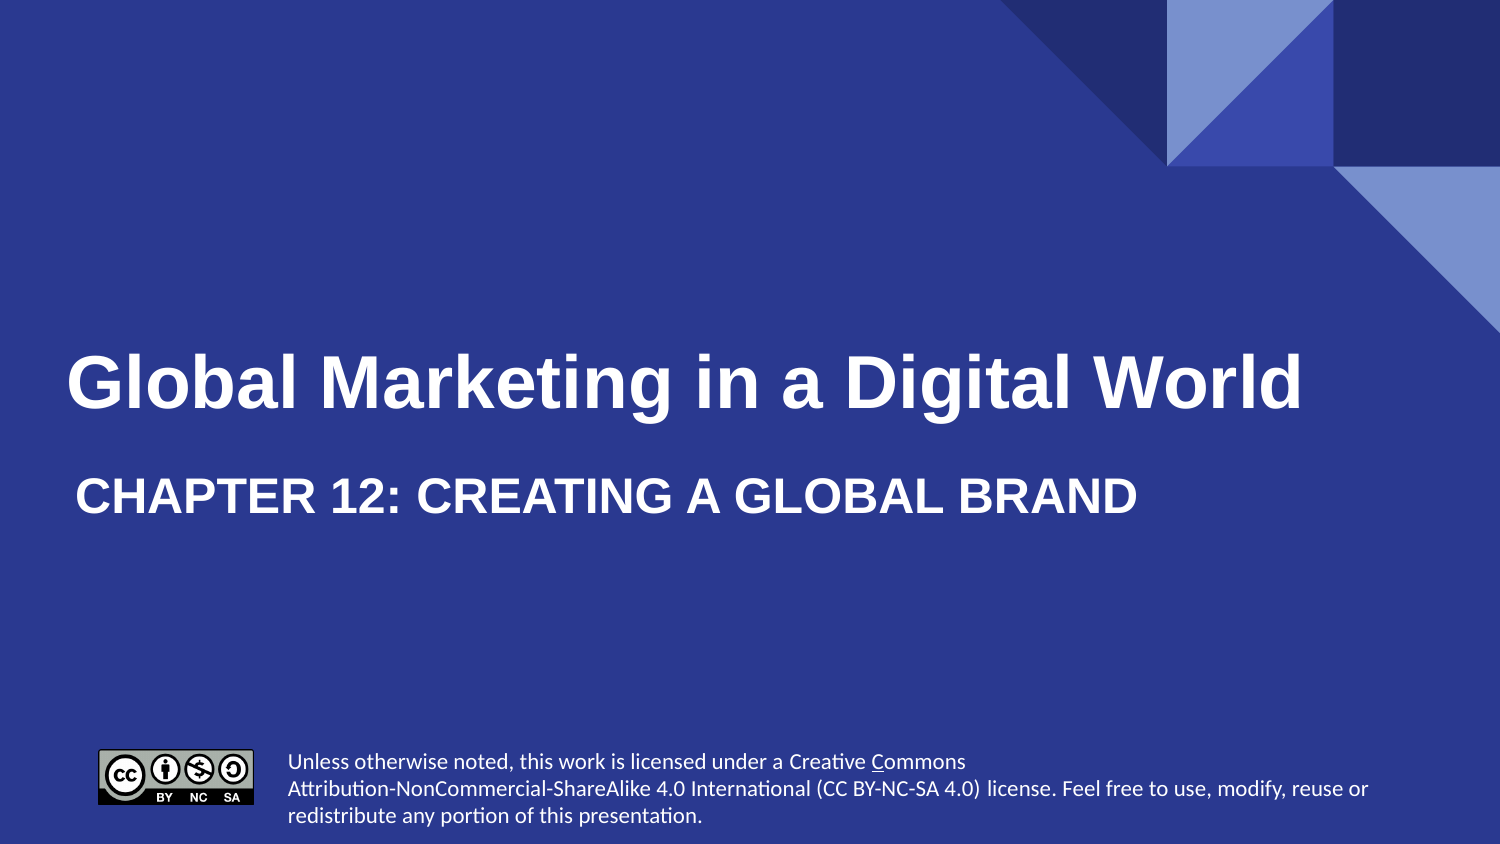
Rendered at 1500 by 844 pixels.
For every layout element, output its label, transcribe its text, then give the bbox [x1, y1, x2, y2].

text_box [97, 740, 1403, 814]
subtitle CHAPTER 12: CREATING A GLOBAL BRAND [60, 459, 1409, 531]
title Global Marketing in a Digital World [51, 257, 1500, 439]
